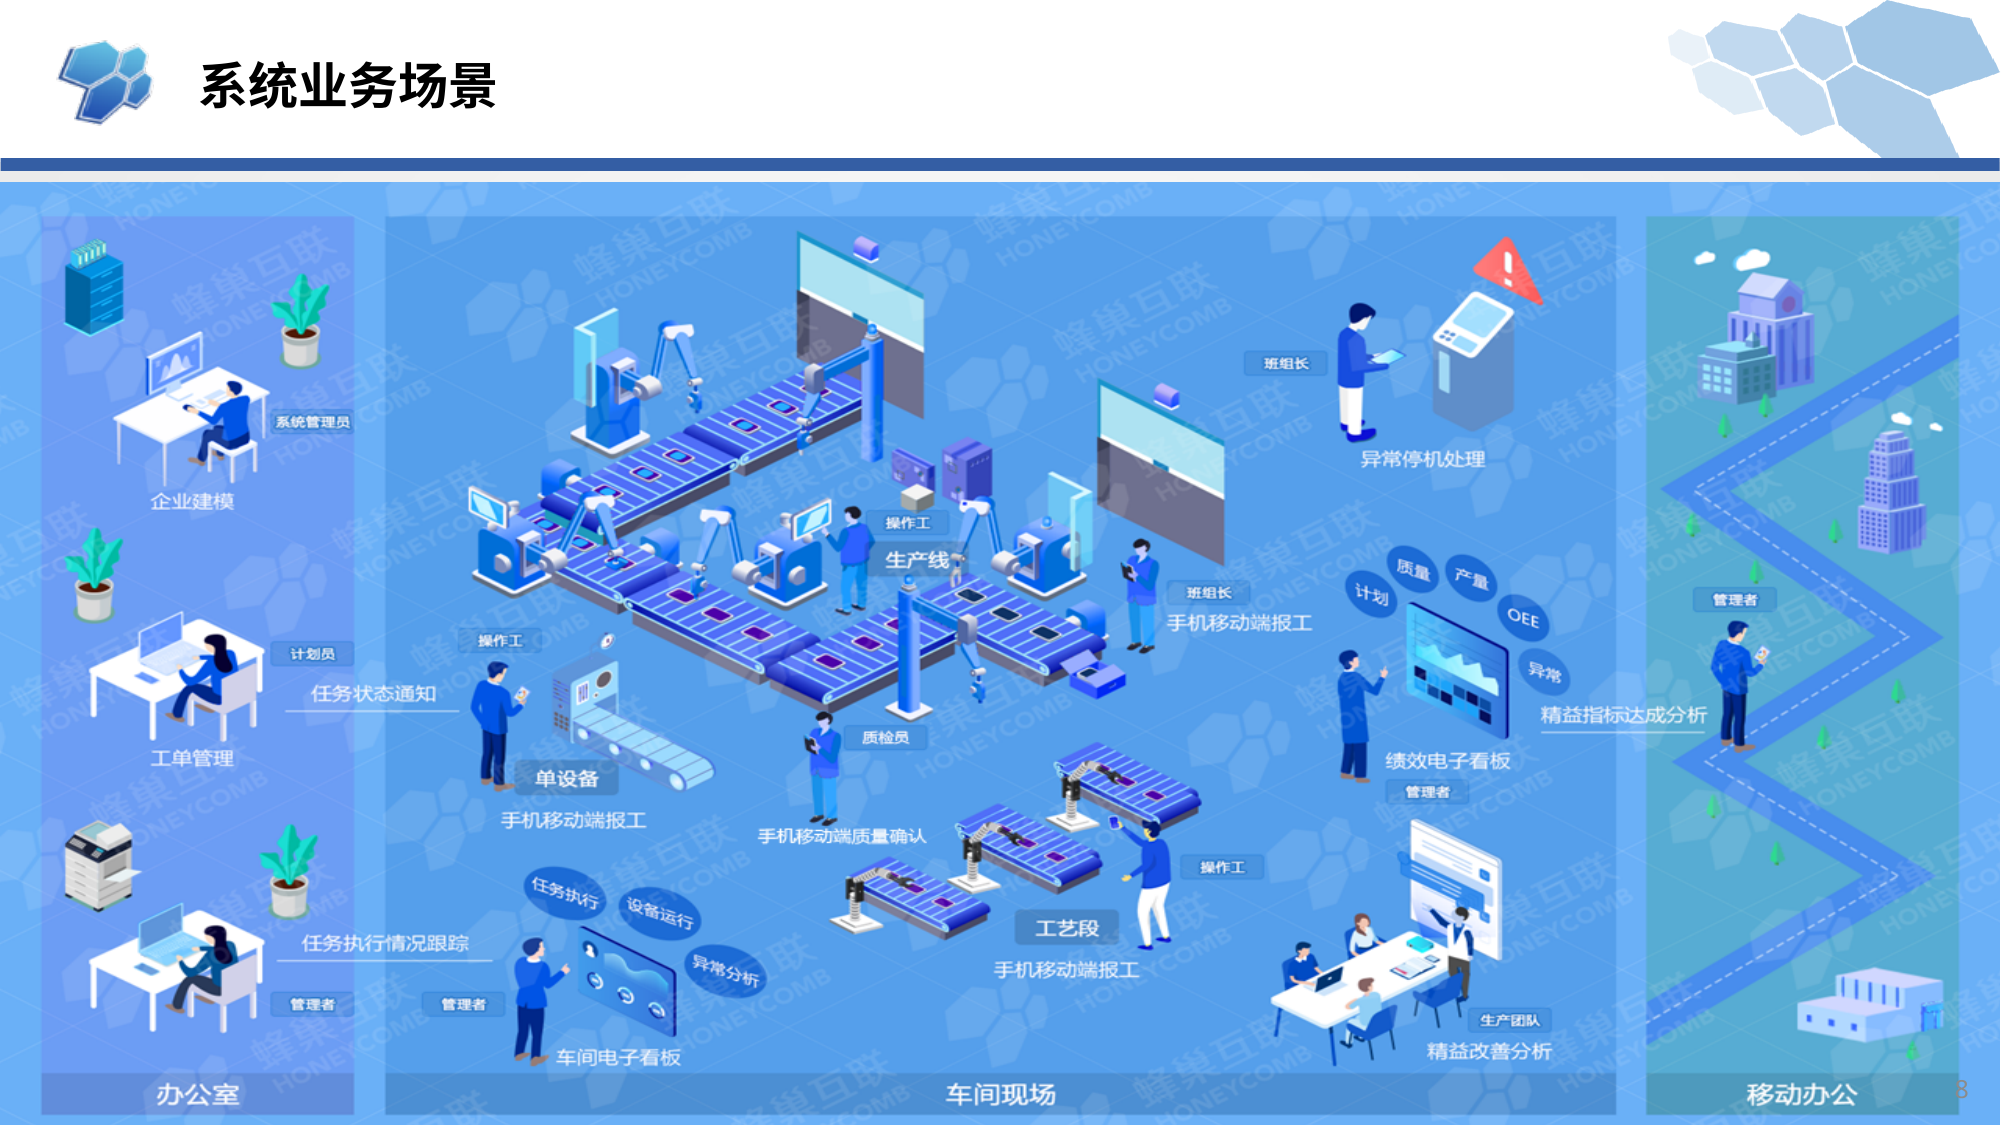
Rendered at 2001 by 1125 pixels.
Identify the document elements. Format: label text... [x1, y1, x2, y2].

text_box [0, 182, 2000, 1125]
text_box [0, 158, 2000, 171]
text_box [1658, 0, 2000, 158]
picture [0, 171, 2000, 182]
picture [54, 38, 168, 132]
text_box 系统业务场景 [184, 54, 1897, 116]
